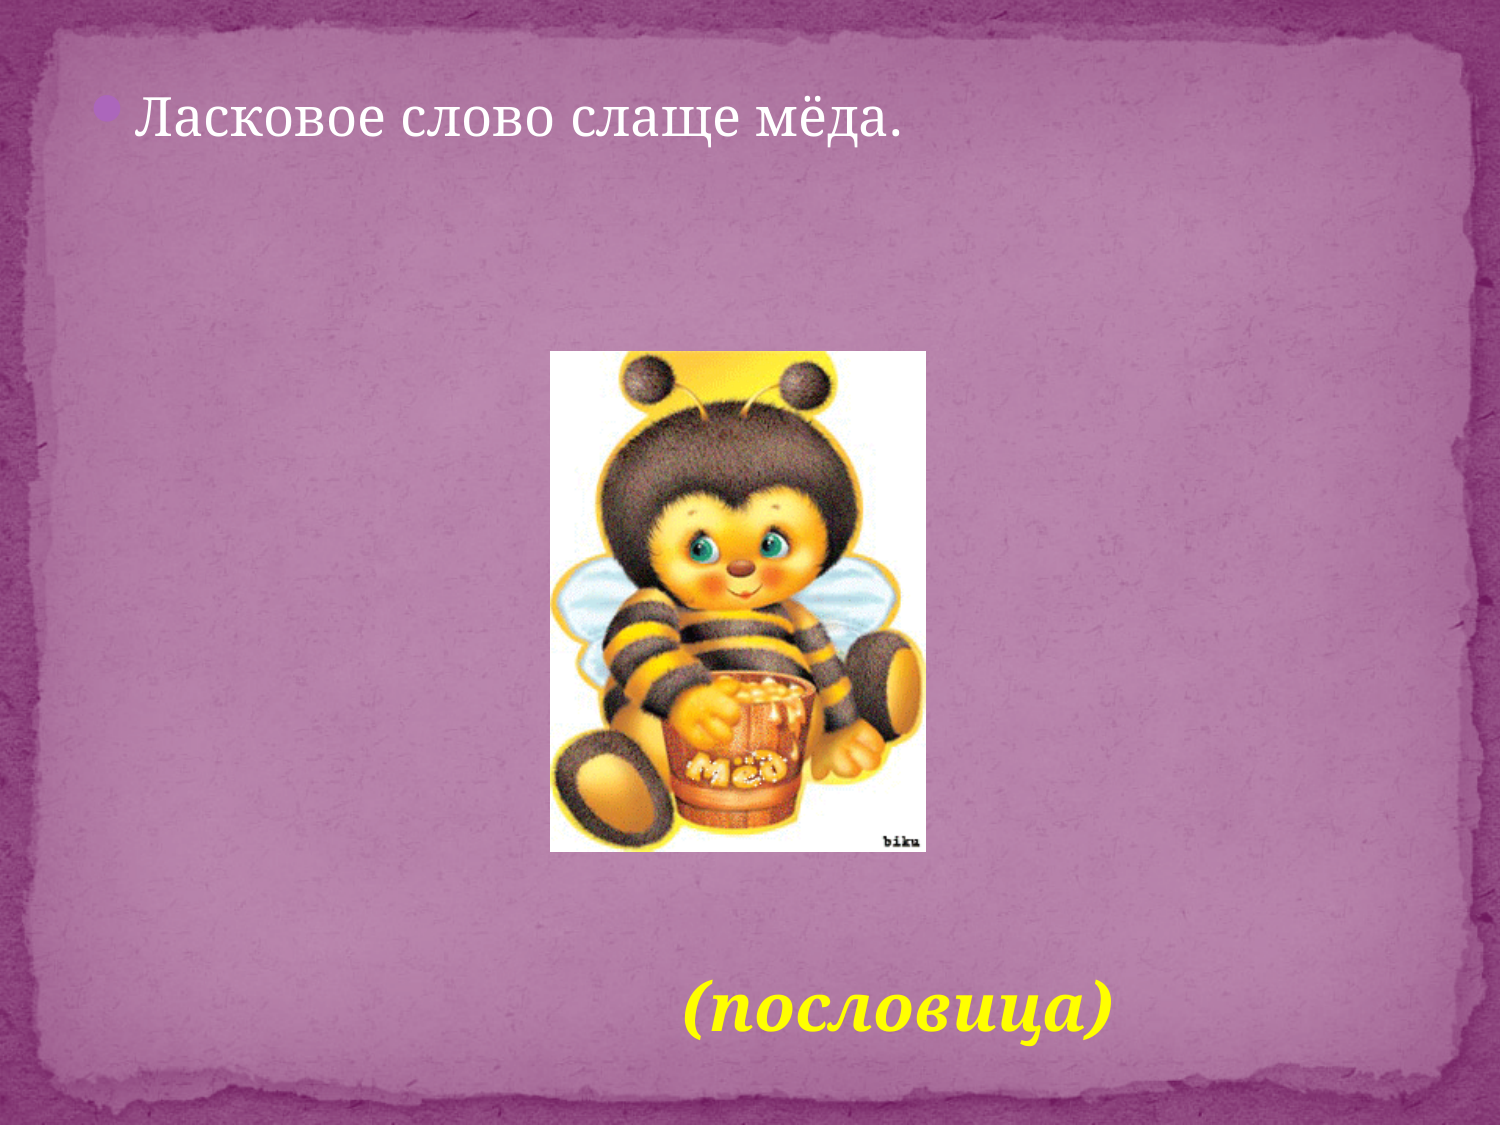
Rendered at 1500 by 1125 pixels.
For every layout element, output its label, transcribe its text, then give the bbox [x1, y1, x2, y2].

list Ласковое слово слаще мёда. [75, 75, 1100, 1013]
list (пословица) [667, 937, 1438, 1055]
picture [550, 351, 926, 852]
